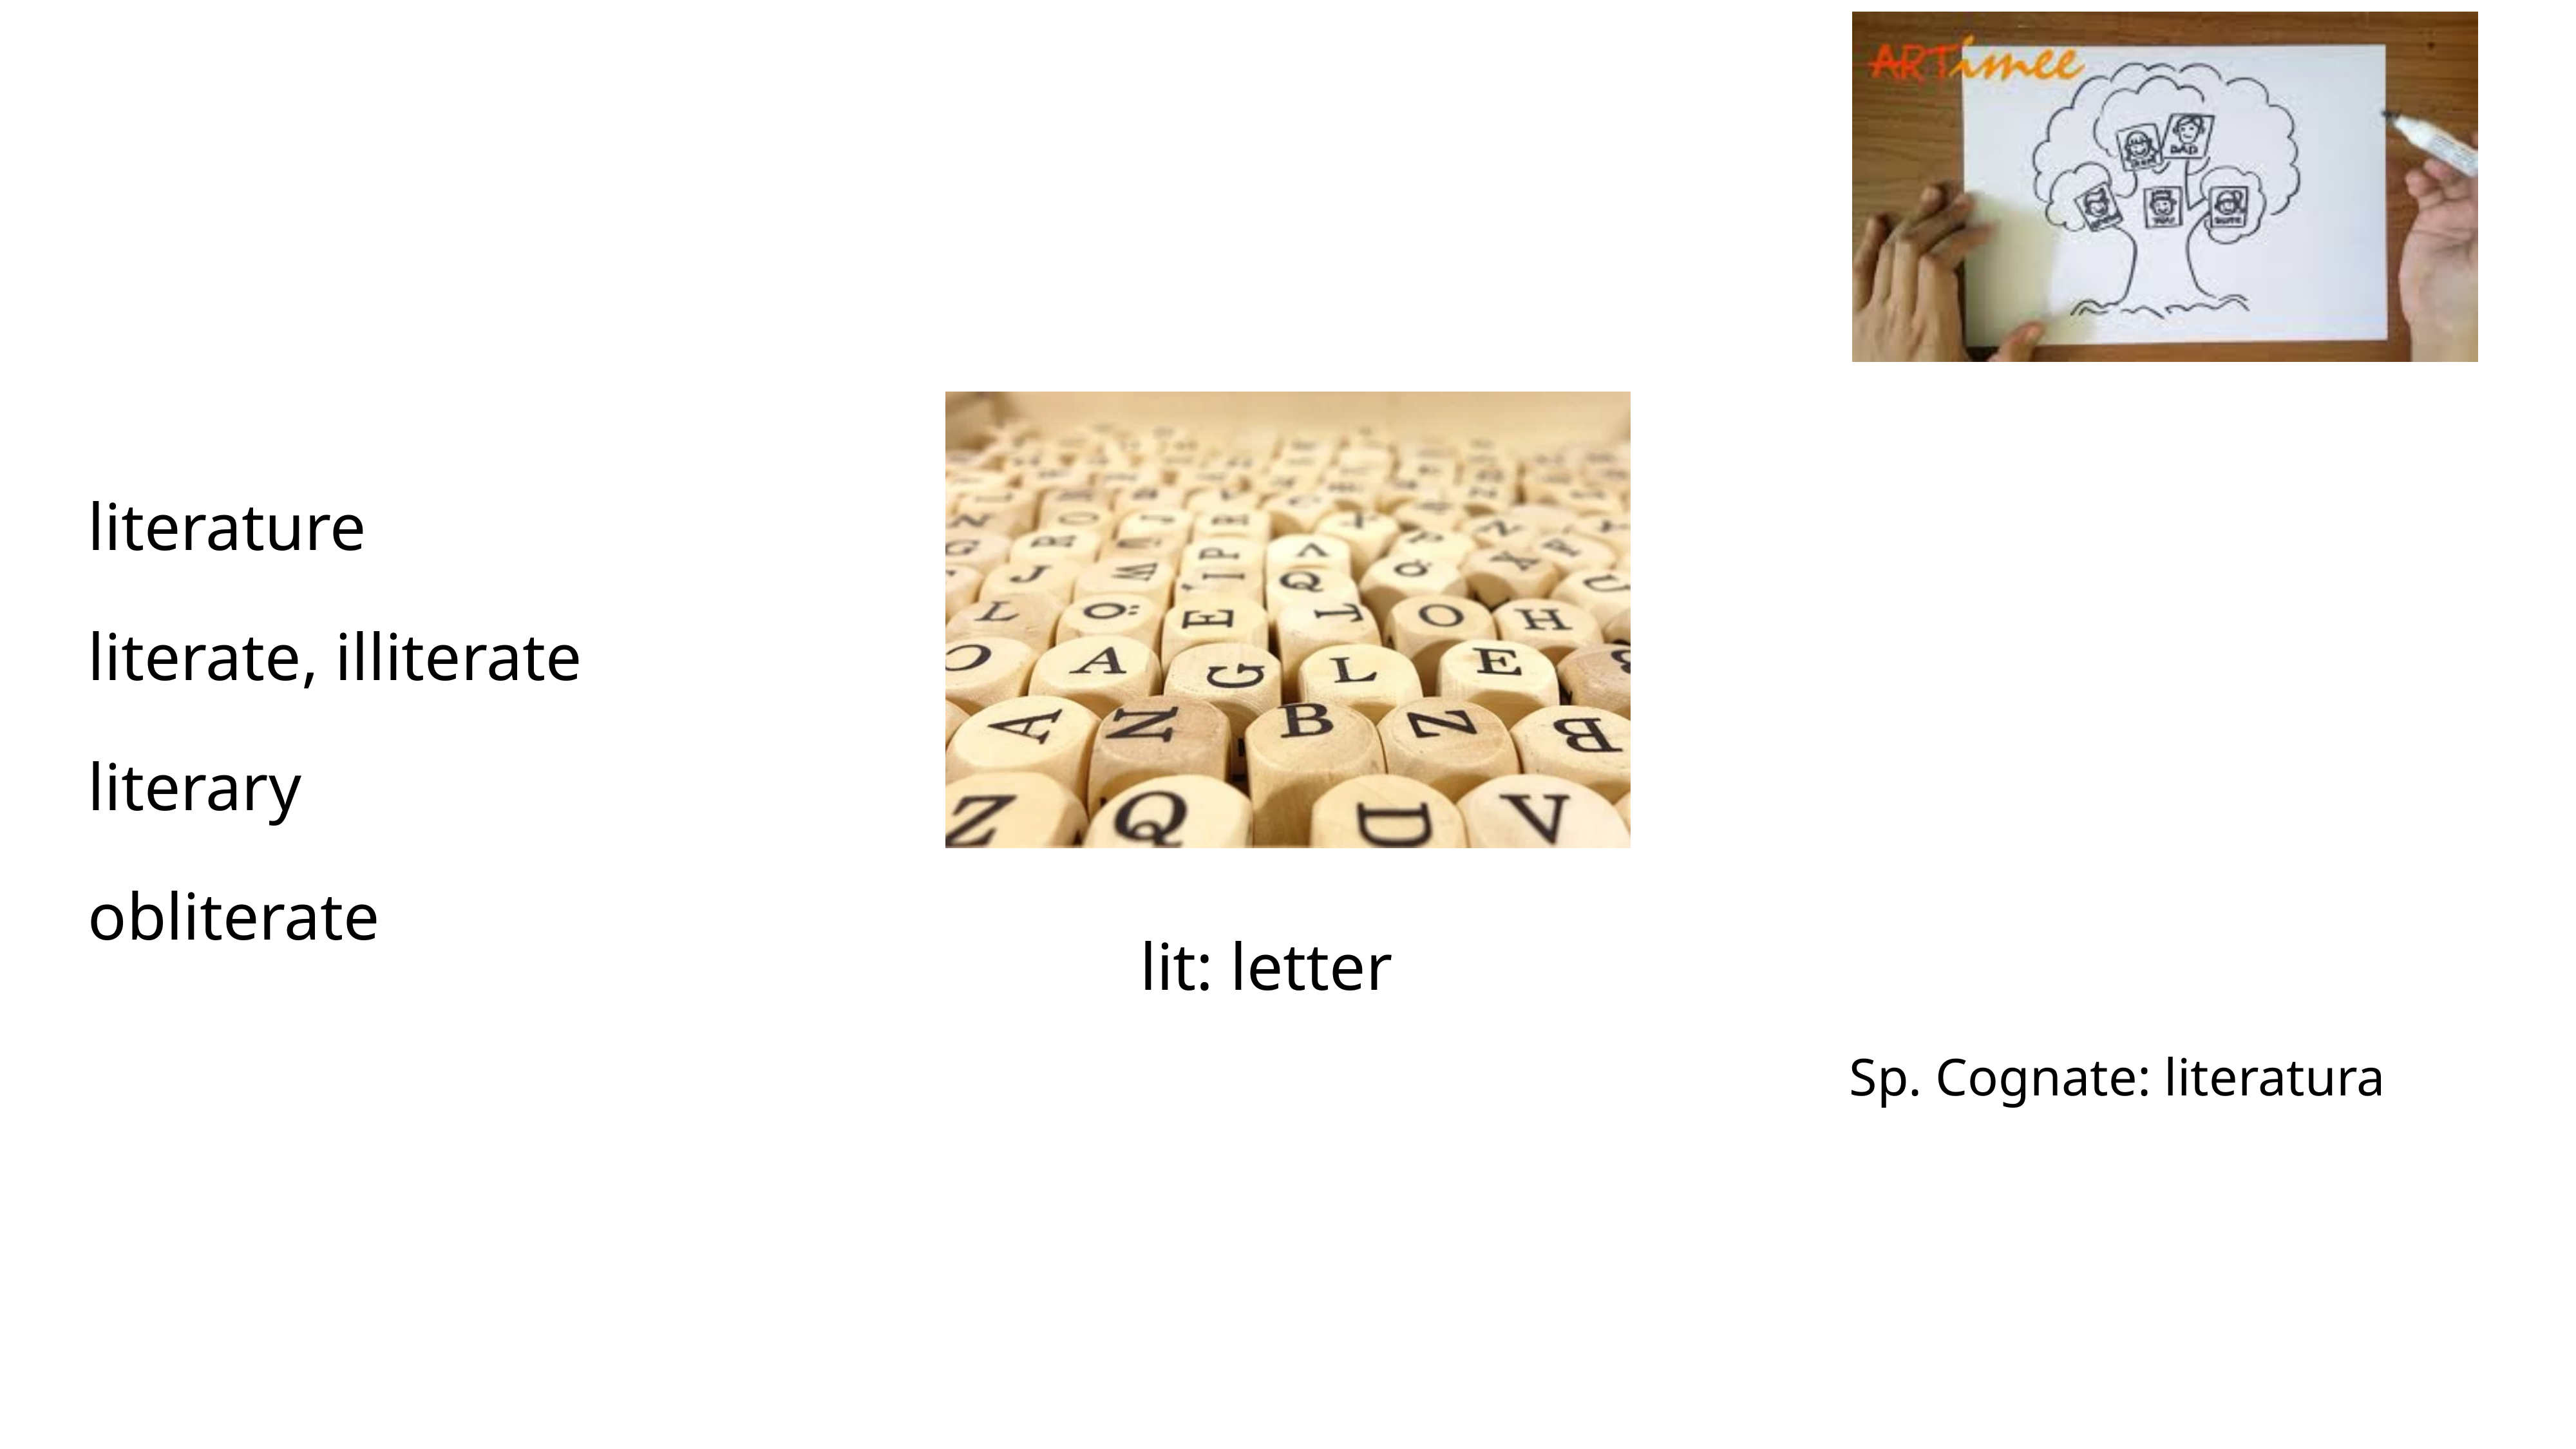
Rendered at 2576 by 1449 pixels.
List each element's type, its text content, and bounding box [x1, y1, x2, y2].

picture [945, 392, 1631, 848]
text_box lit: letter [1135, 929, 1398, 1010]
text_box Sp. Cognate: literatura [1841, 1037, 2393, 1113]
picture [1852, 11, 2478, 362]
text_box literature literate, illiterate literary obliterate [82, 489, 588, 960]
